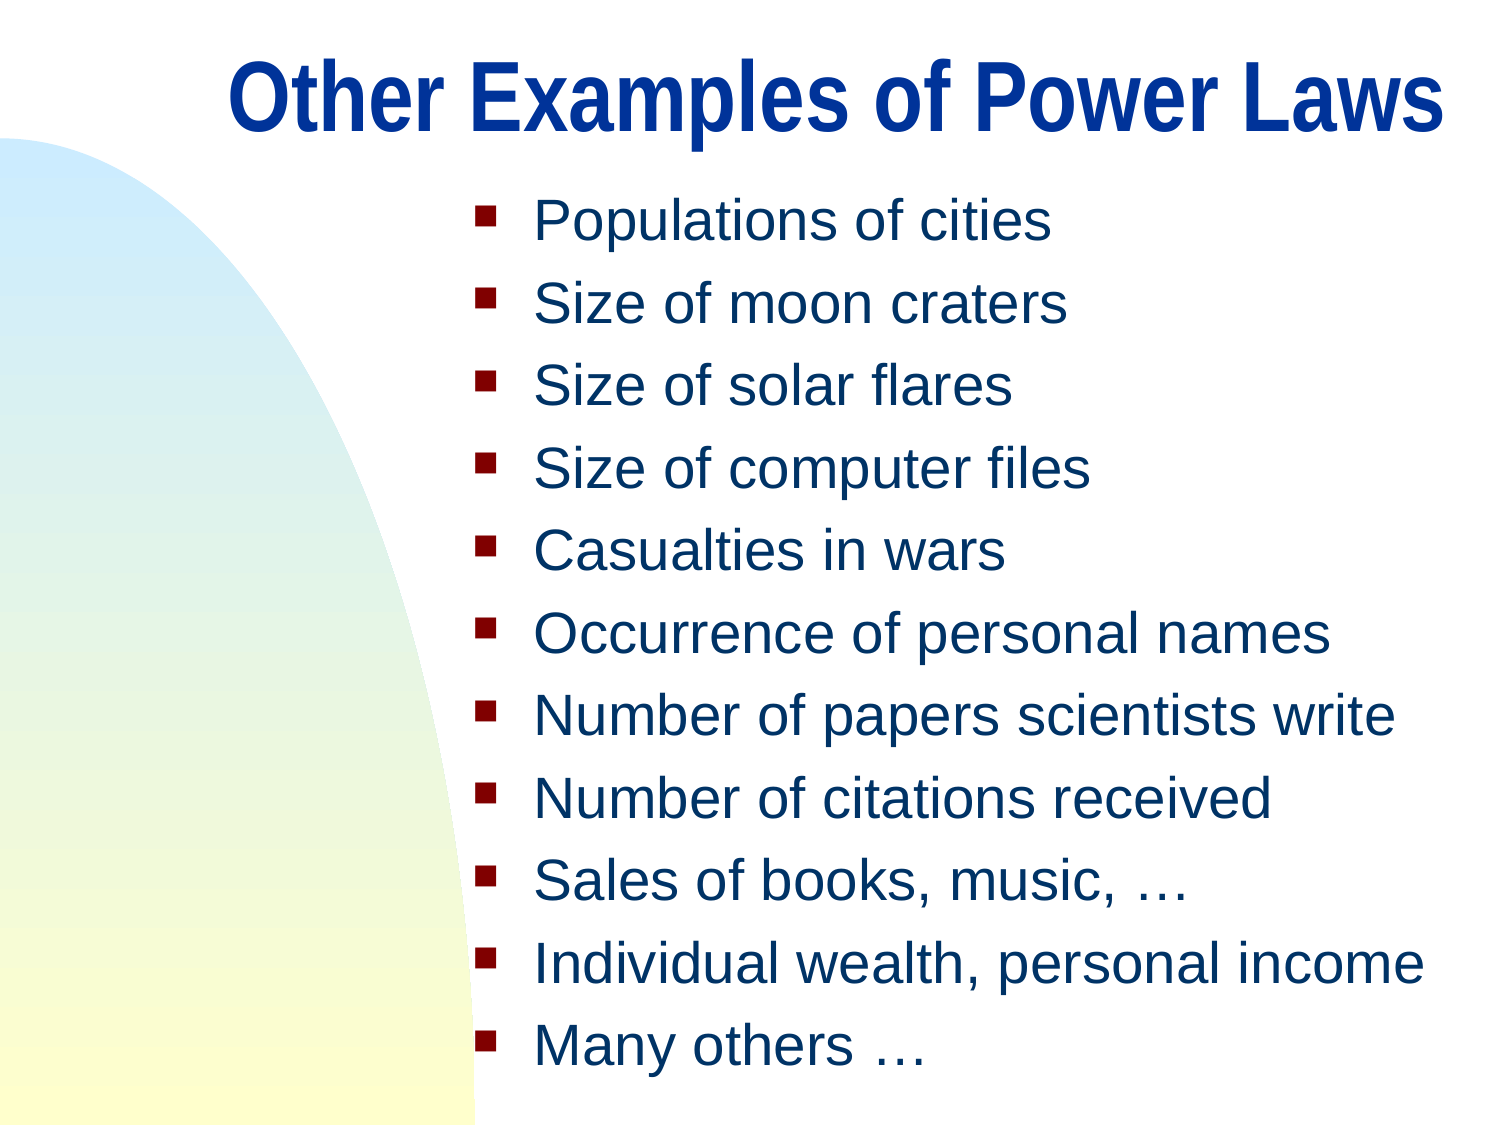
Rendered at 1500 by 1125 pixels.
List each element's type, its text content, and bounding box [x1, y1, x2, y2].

title Other Examples of Power Laws [212, 12, 1476, 201]
list Populations of cities Size of moon craters Size of solar flares Size of computer files Casualties in wars Occurrence of personal names Number of papers scientists write Number of citations received Sales of books, music, … Individual wealth, personal income Many others … [462, 174, 1463, 1125]
